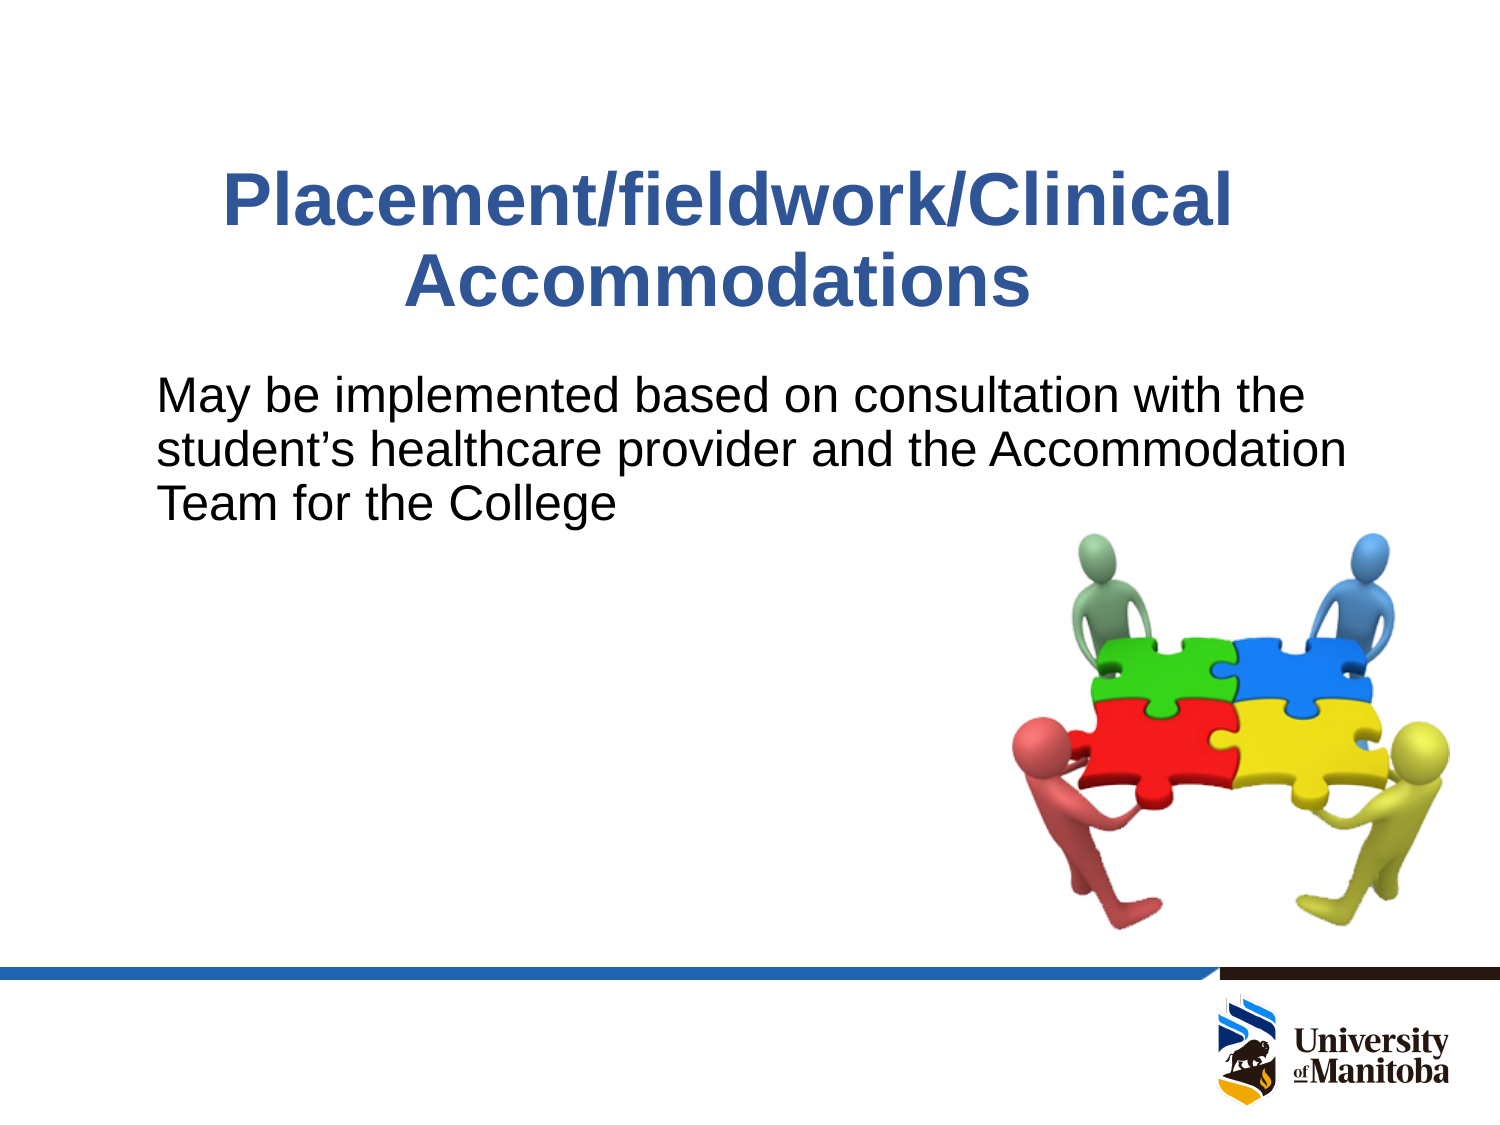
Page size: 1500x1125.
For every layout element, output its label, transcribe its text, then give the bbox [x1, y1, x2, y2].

list May be implemented based on consultation with the student’s healthcare provider and the Accommodation Team for the College [141, 361, 1397, 706]
title Placement/fieldwork/Clinical Accommodations [117, 153, 1320, 234]
picture [1012, 533, 1450, 936]
